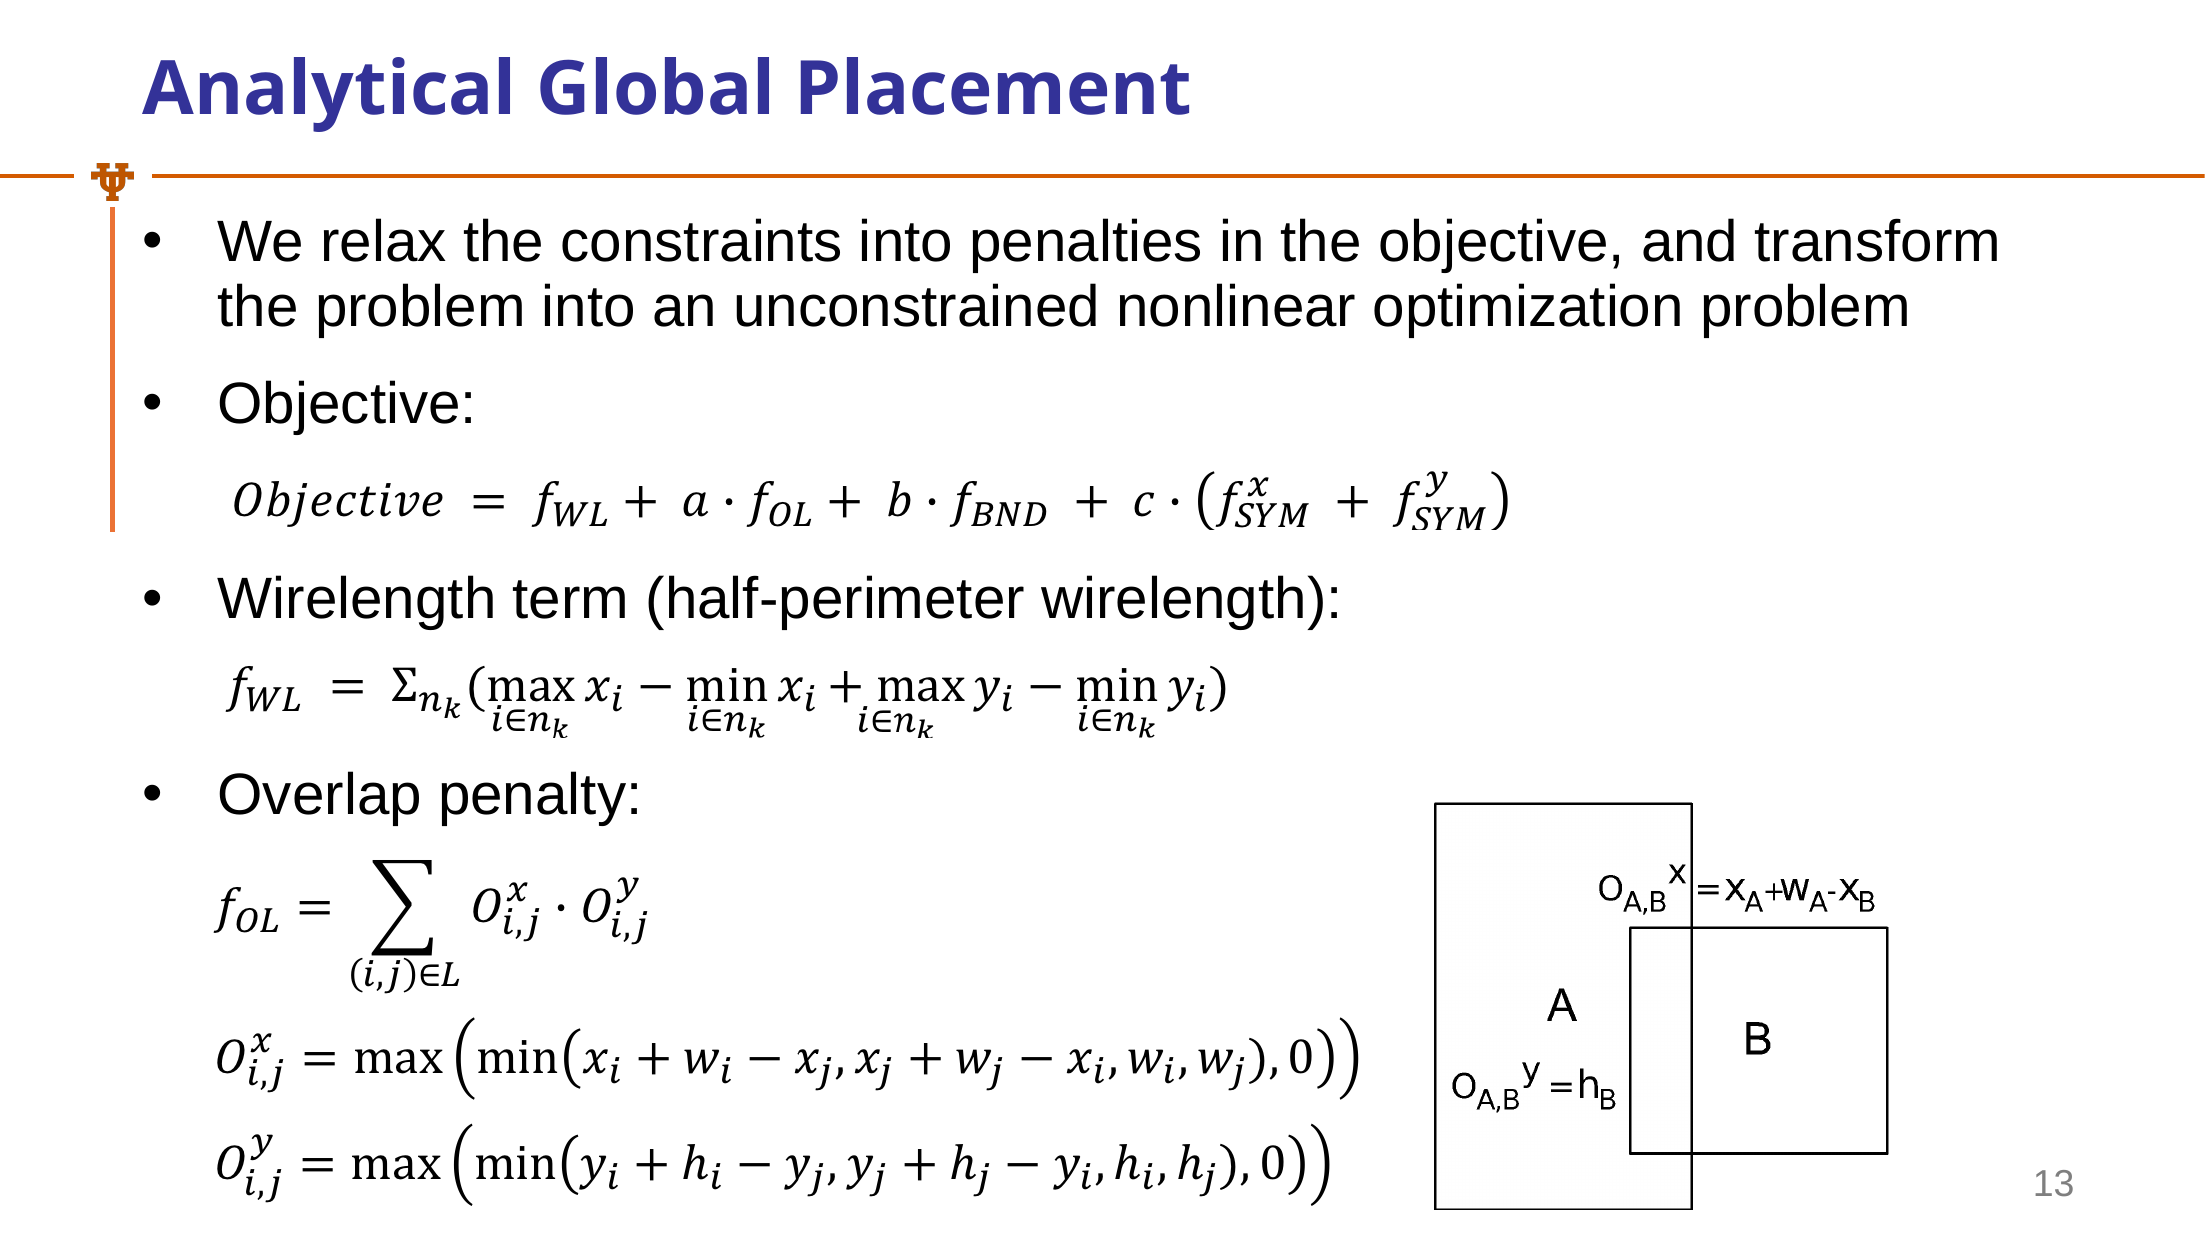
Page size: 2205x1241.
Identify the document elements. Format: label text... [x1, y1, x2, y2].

list We relax the constraints into penalties in the objective, and transform the problem into an unconstrained nonlinear optimization problem Objective: Wirelength term (half-perimeter wirelength): Overlap penalty: [127, 201, 2069, 1135]
text_box [216, 466, 1524, 530]
picture [1428, 798, 1890, 1211]
title Analytical Global Placement [127, 25, 2069, 155]
text_box [211, 655, 1242, 738]
slide_number ‹#› [2018, 1151, 2116, 1207]
text_box [211, 806, 1386, 1210]
picture [91, 163, 134, 201]
